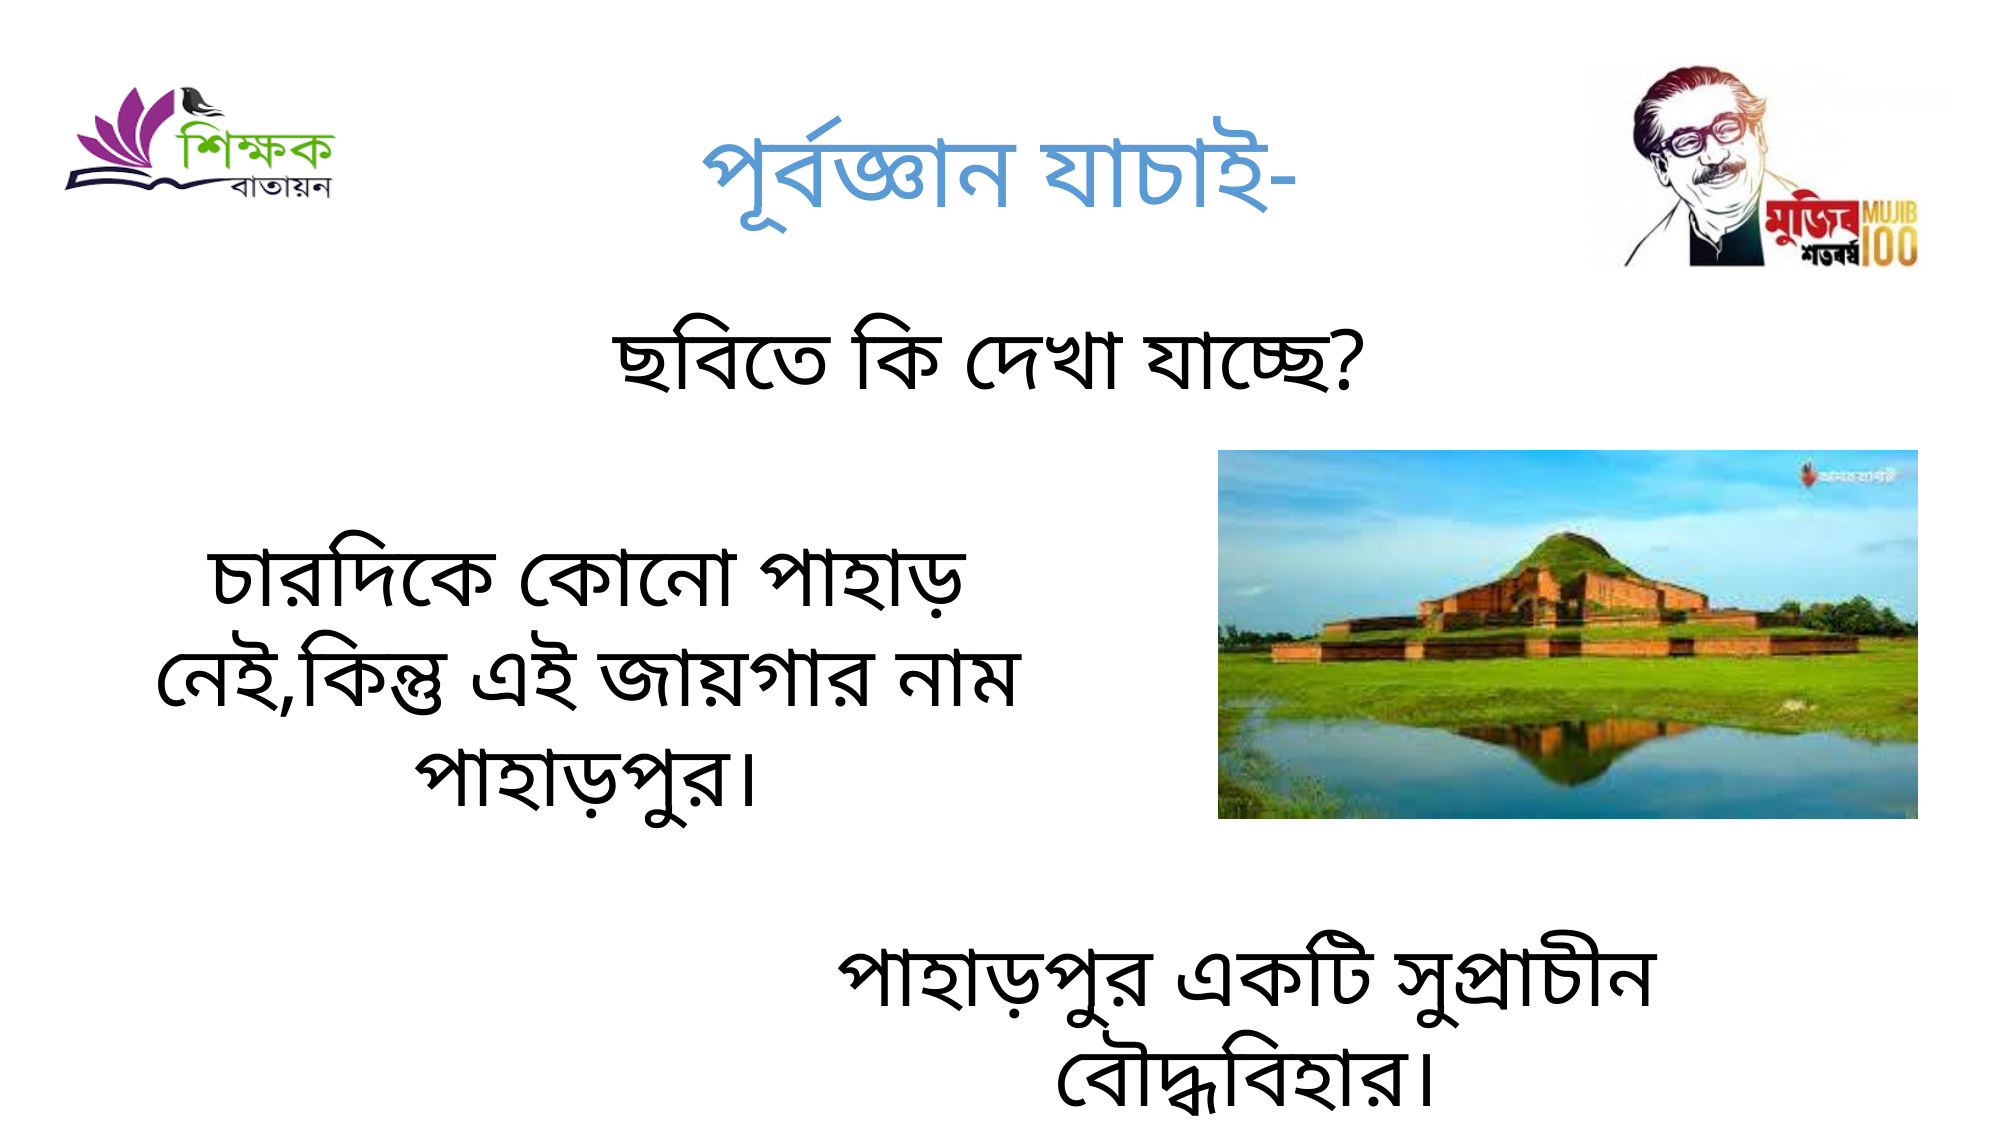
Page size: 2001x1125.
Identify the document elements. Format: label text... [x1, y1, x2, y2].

picture [48, 28, 361, 268]
text_box ছবিতে কি দেখা যাচ্ছে? [576, 299, 1403, 414]
text_box পূর্বজ্ঞান যাচাই- [517, 99, 1483, 235]
text_box পাহাড়পুর একটি সুপ্রাচীন বৌদ্ধবিহার। [642, 916, 1851, 1125]
text_box চারদিকে কোনো পাহাড় নেই,কিন্তু এই জায়গার নাম পাহাড়পুর। [82, 516, 1093, 831]
picture [1588, 63, 1952, 268]
picture [1218, 450, 1918, 819]
